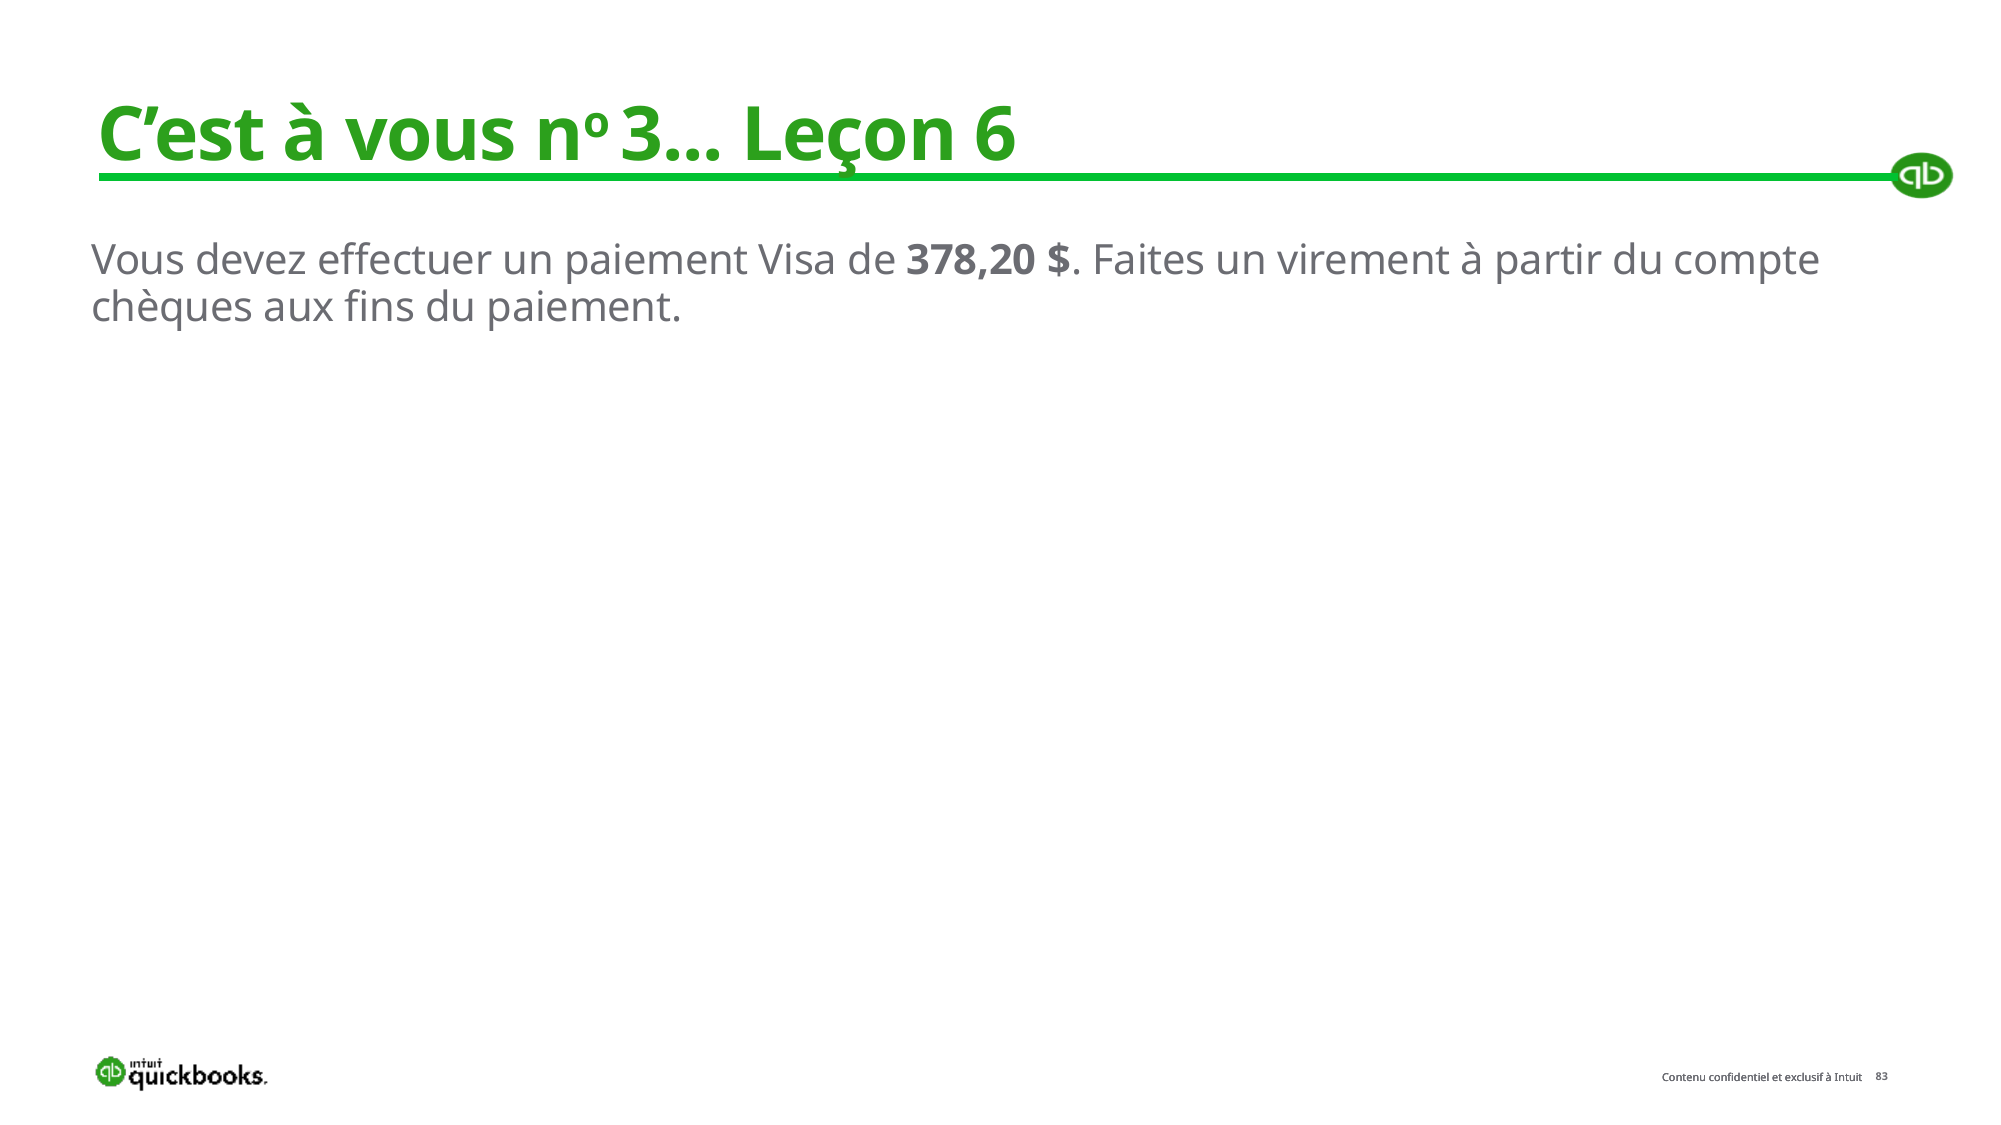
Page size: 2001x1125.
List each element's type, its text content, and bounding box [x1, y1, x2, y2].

title C’est à vous no 3... Leçon 6 [82, 89, 1901, 180]
list Vous devez effectuer un paiement Visa de 378,20 $. Faites un virement à partir du compte chèques aux fins du paiement. [29, 228, 1954, 1125]
picture [99, 145, 1960, 206]
